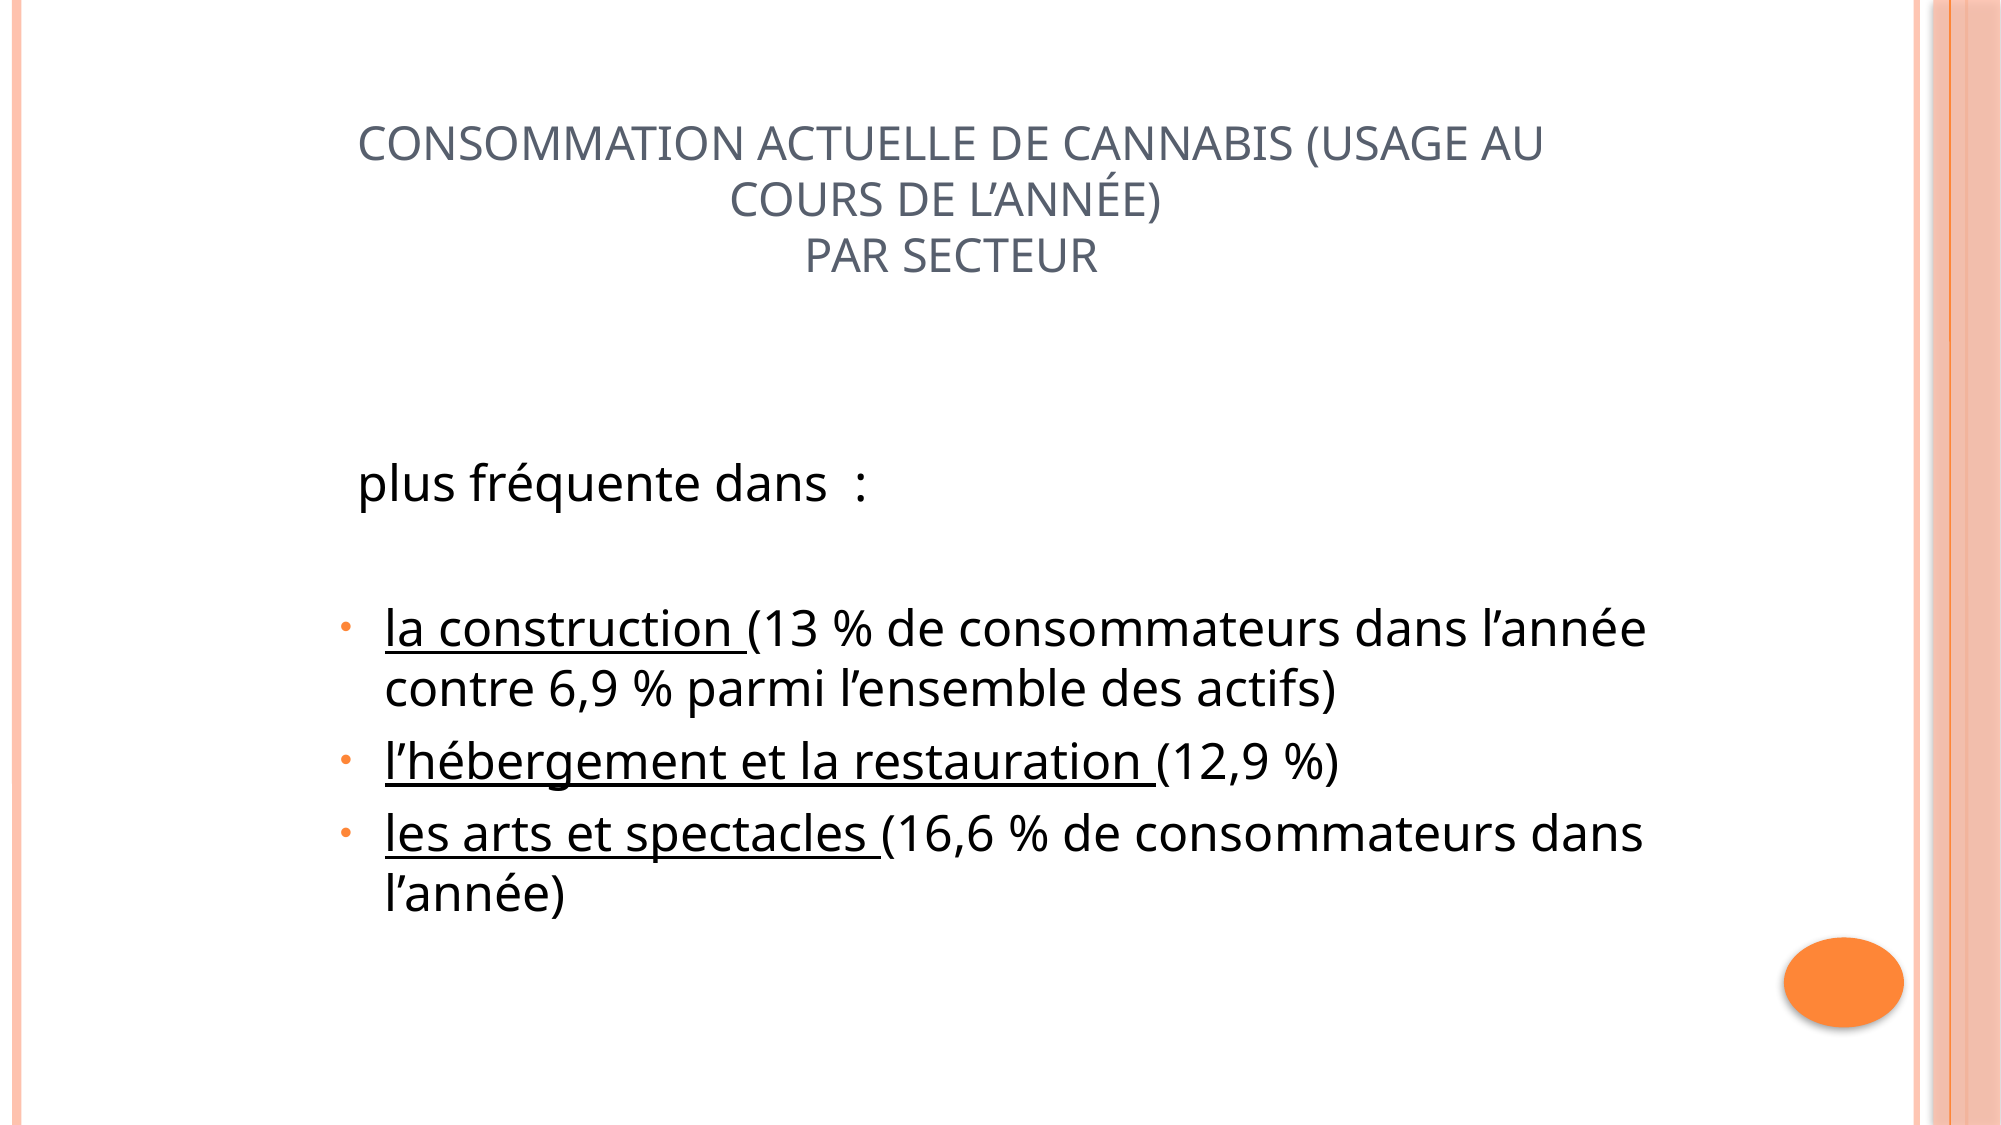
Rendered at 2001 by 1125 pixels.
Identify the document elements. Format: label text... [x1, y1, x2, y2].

list plus fréquente dans : la construction (13 % de consommateurs dans l’année contre 6,9 % parmi l’ensemble des actifs) l’hébergement et la restauration (12,9 %) les arts et spectacles (16,6 % de consommateurs dans l’année) [324, 444, 1675, 1079]
title Consommation actuelle de cannabis (usage au cours de l’année) par secteur [326, 101, 1577, 290]
